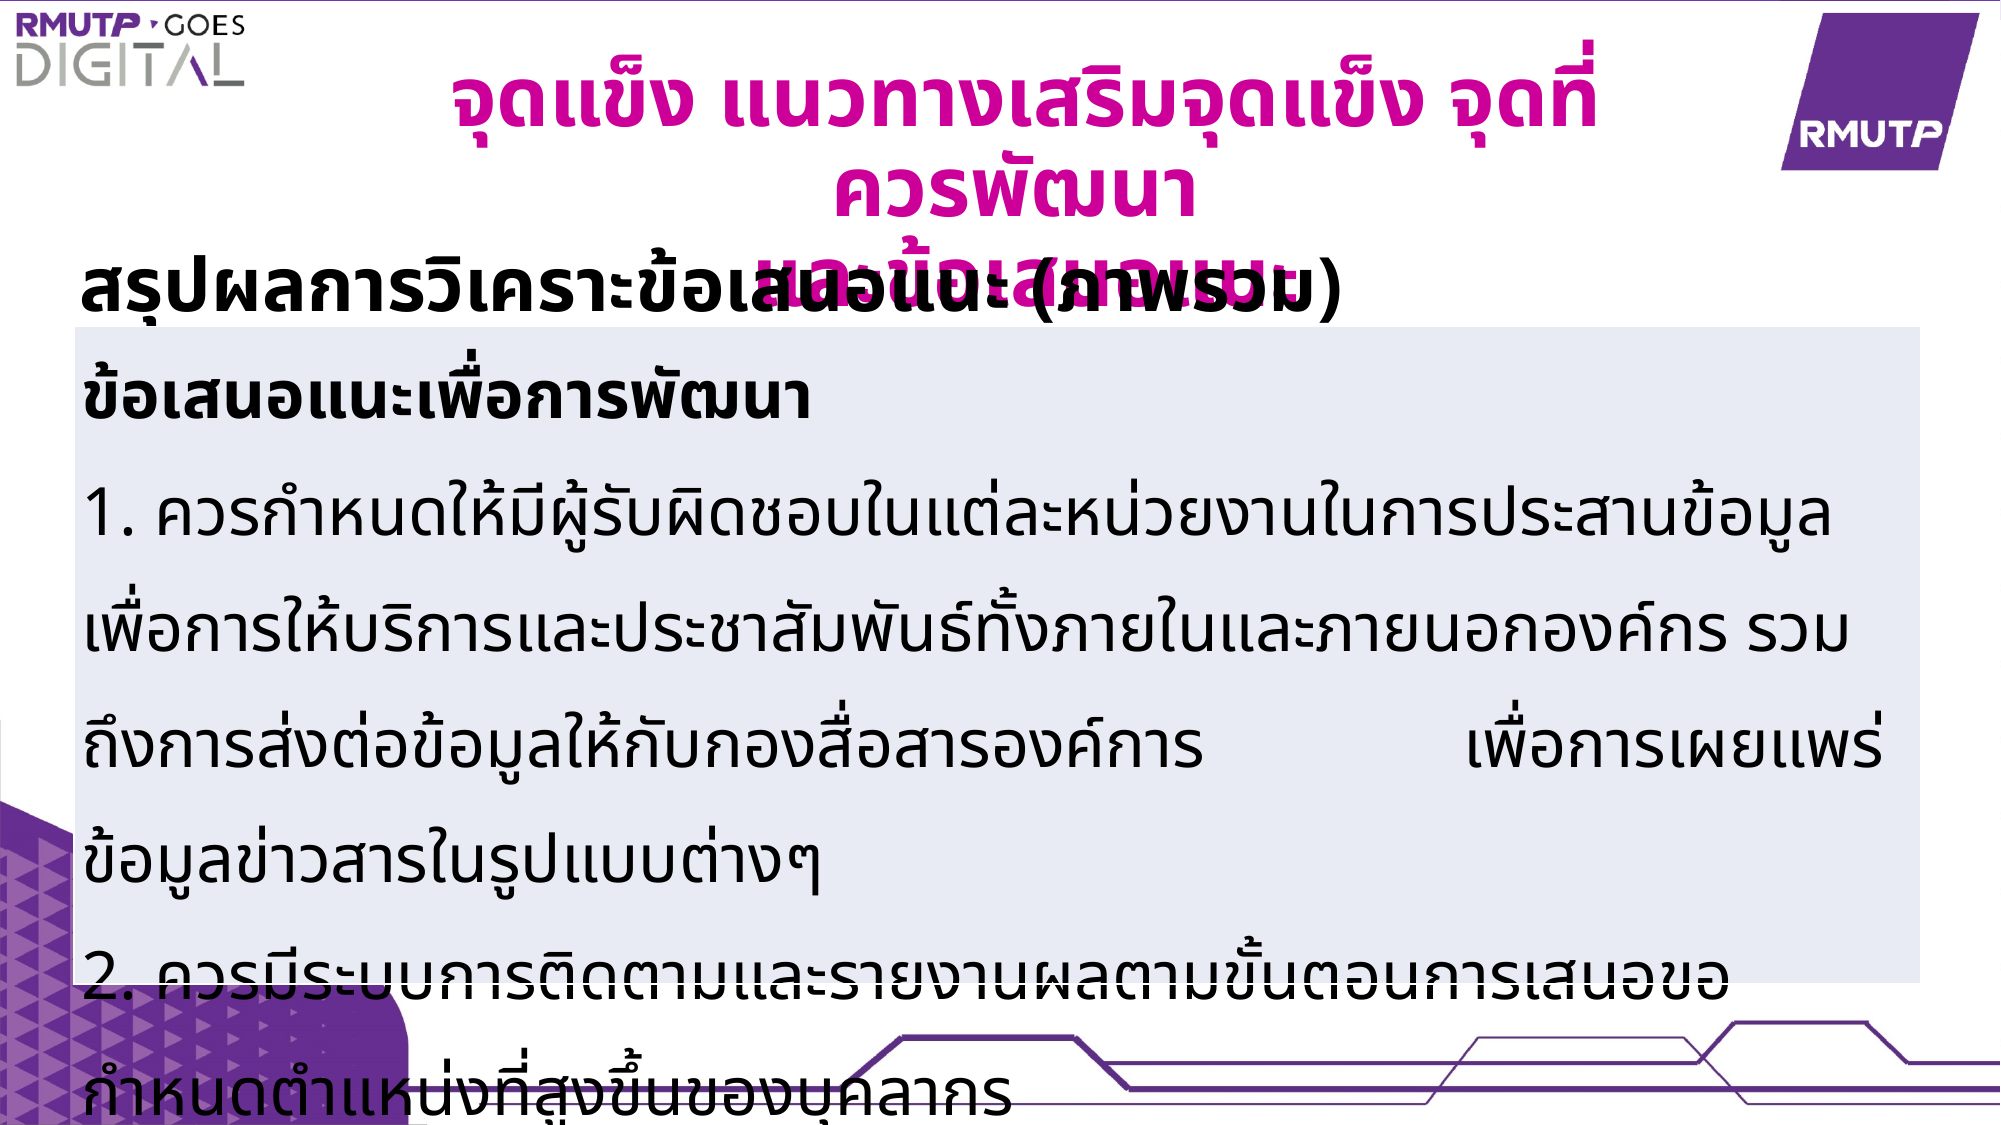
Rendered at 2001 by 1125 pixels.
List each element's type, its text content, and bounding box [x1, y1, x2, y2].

text_box สรุปผลการวิเคราะข้อเสนอแนะ (ภาพรวม) [64, 222, 1358, 334]
picture [0, 0, 2001, 1125]
table_header ข้อเสนอแนะเพื่อการพัฒนา 1. ควรกำหนดให้มีผู้รับผิดชอบในแต่ละหน่วยงานในการประสานข้อมูลเพื่อการให้บริการและประชาสัมพันธ์ทั้งภายในและภายนอกองค์กร รวมถึงการส่งต่อข้อมูลให้กับกองสื่อสารองค์การ เพื่อการเผยแพร่ข้อมูลข่าวสารในรูปแบบต่างๆ 2. ควรมีระบบการติดตามและรายงานผลตามขั้นตอนการเสนอขอกำหนดตำแหน่งที่สูงขึ้นของบุคลากร [75, 327, 1920, 983]
text_box จุดแข็ง แนวทางเสริมจุดแข็ง จุดที่ควรพัฒนา และข้อเสนอแนะ [376, 47, 1677, 235]
